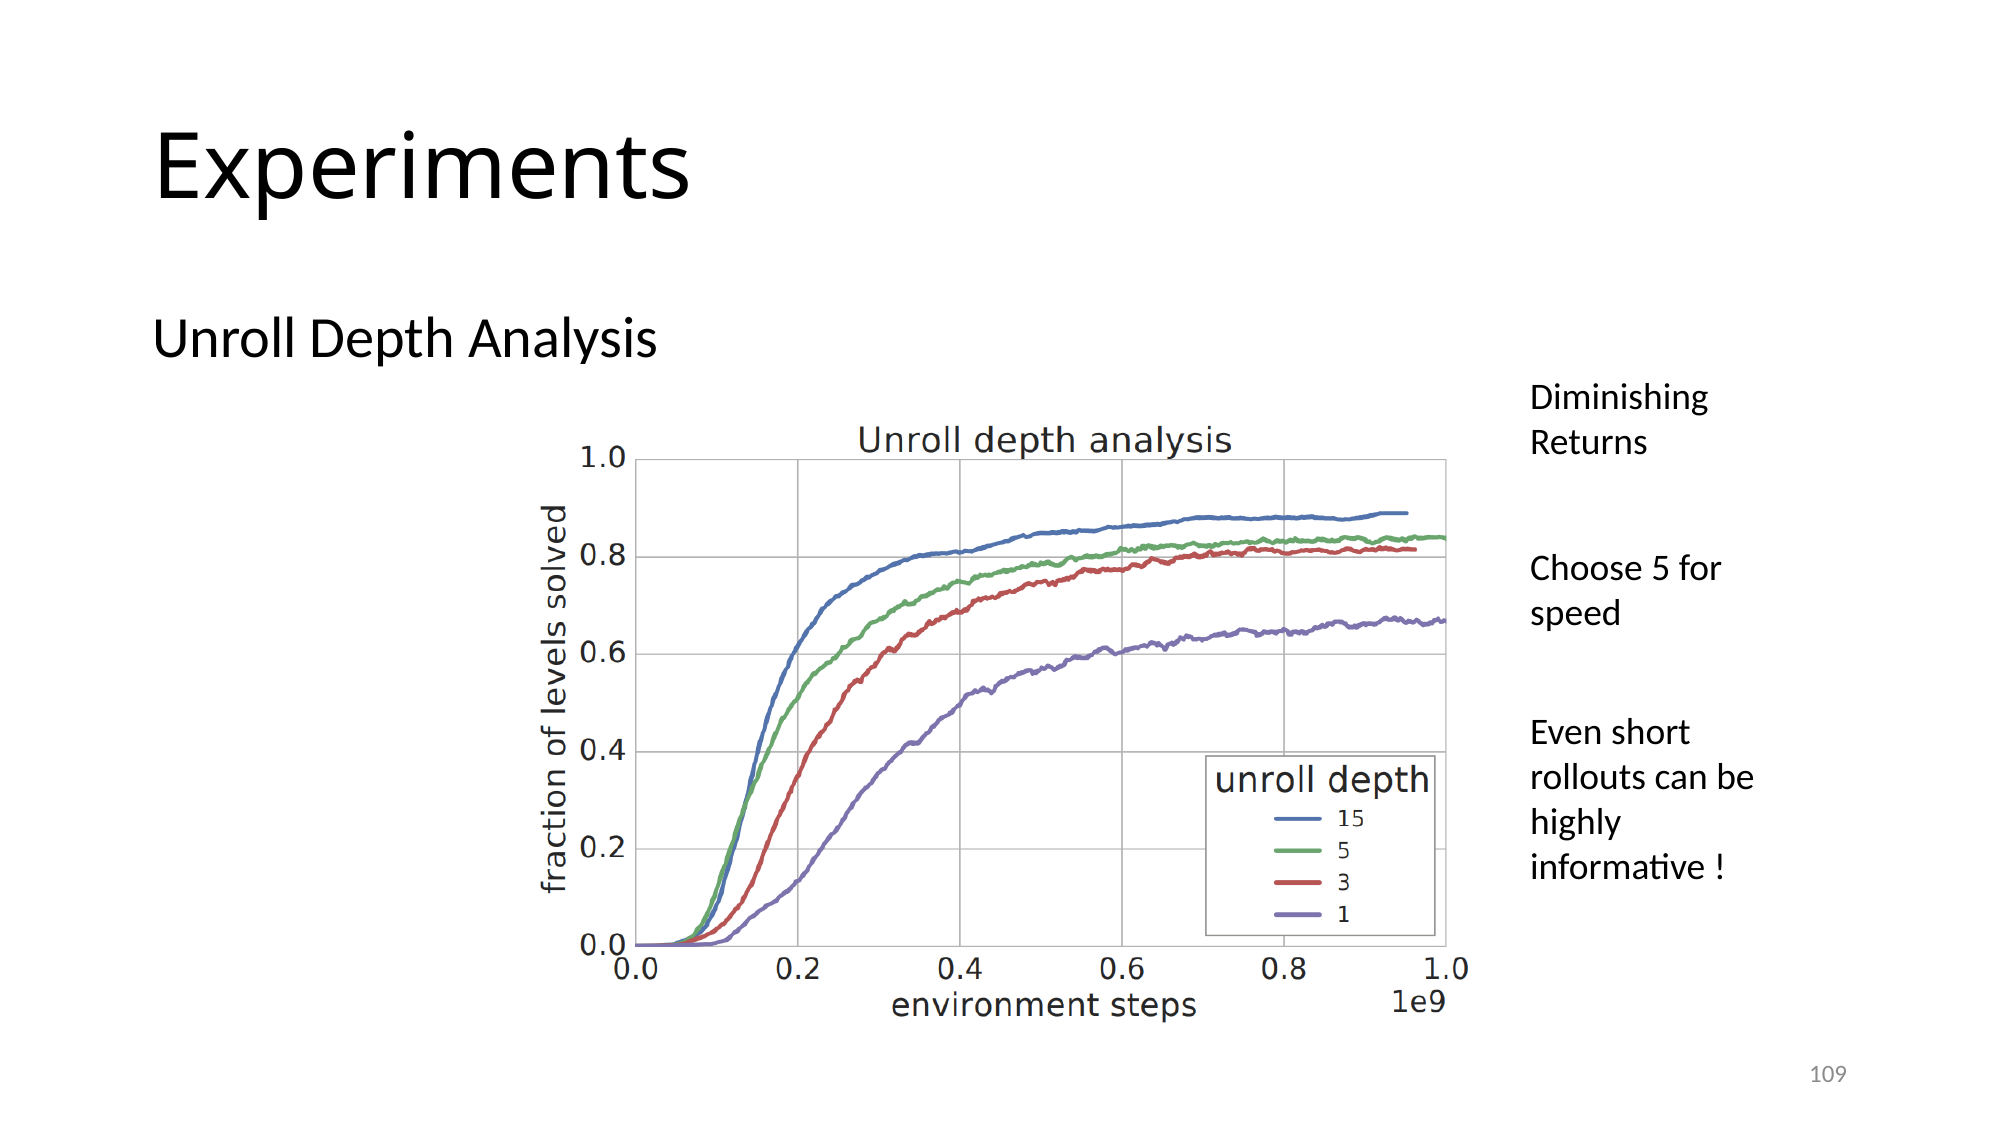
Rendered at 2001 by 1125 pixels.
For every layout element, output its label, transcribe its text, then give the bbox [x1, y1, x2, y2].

title Experiments [137, 59, 1863, 278]
list Unroll Depth Analysis [137, 299, 1863, 1014]
slide_number 109 [1412, 1042, 1863, 1103]
text_box Choose 5 for speed [1516, 535, 1817, 641]
picture [483, 364, 1516, 1036]
text_box Diminishing Returns [1516, 364, 1770, 470]
text_box Even short rollouts can be highly informative ! [1516, 700, 1817, 895]
